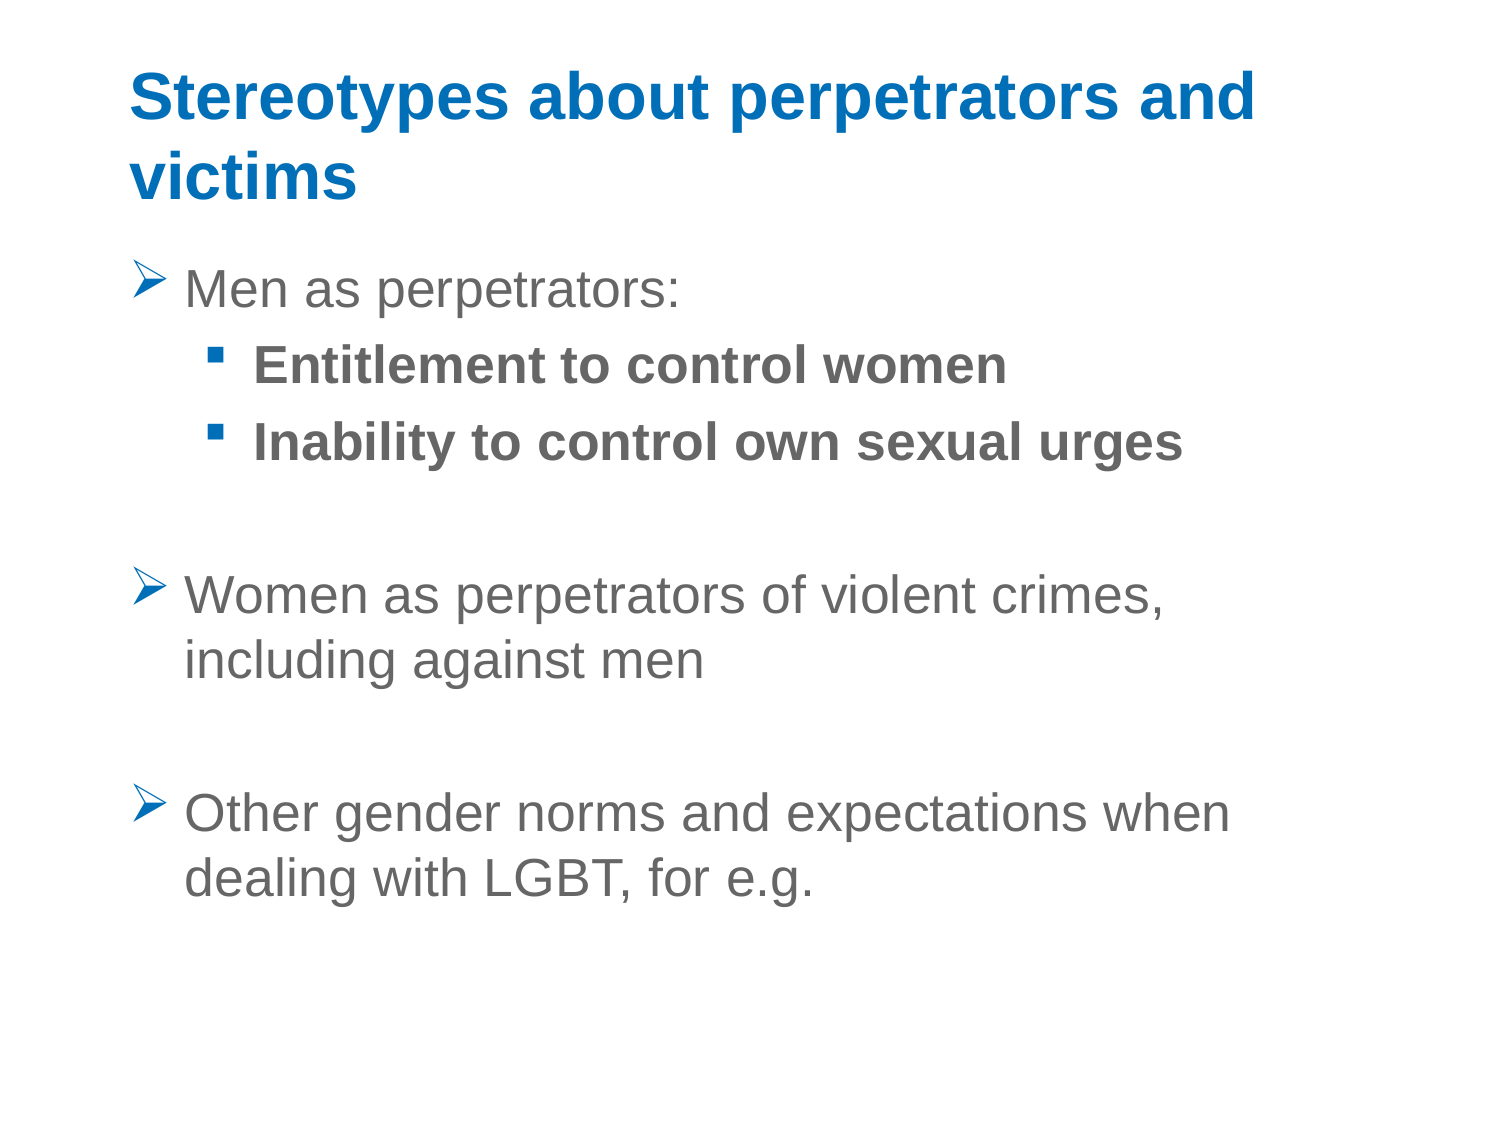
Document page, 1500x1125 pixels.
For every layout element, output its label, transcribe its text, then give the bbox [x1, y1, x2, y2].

title Stereotypes about perpetrators and victims [121, 44, 1364, 225]
list Men as perpetrators: Entitlement to control women Inability to control own sexual urges Women as perpetrators of violent crimes, including against men Other gender norms and expectations when dealing with LGBT, for e.g. [121, 245, 1364, 981]
